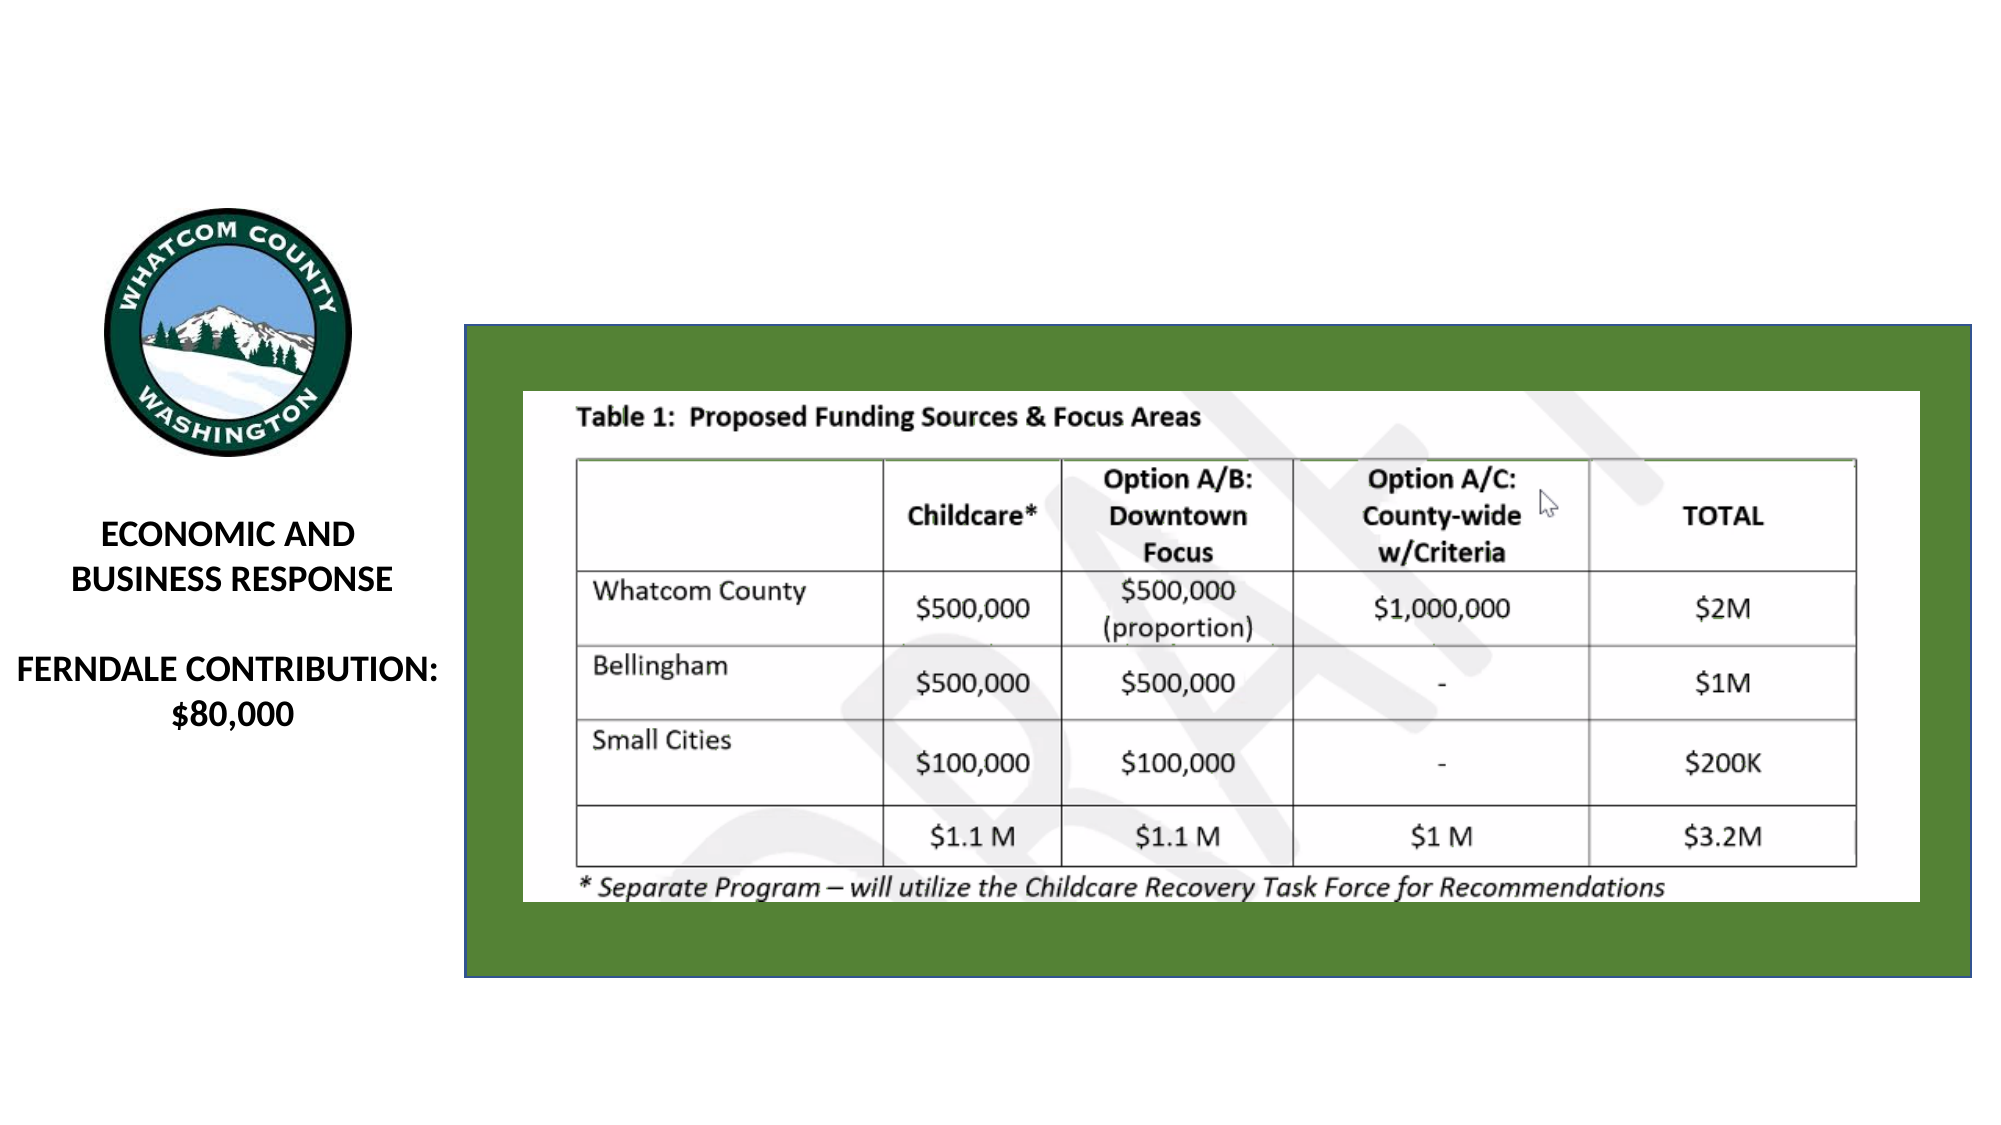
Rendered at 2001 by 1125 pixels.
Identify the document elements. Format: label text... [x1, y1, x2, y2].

text_box ECONOMIC AND BUSINESS RESPONSE FERNDALE CONTRIBUTION: $80,000 [2, 456, 463, 742]
text_box [464, 324, 1972, 978]
picture [523, 390, 1920, 902]
picture [104, 208, 352, 457]
